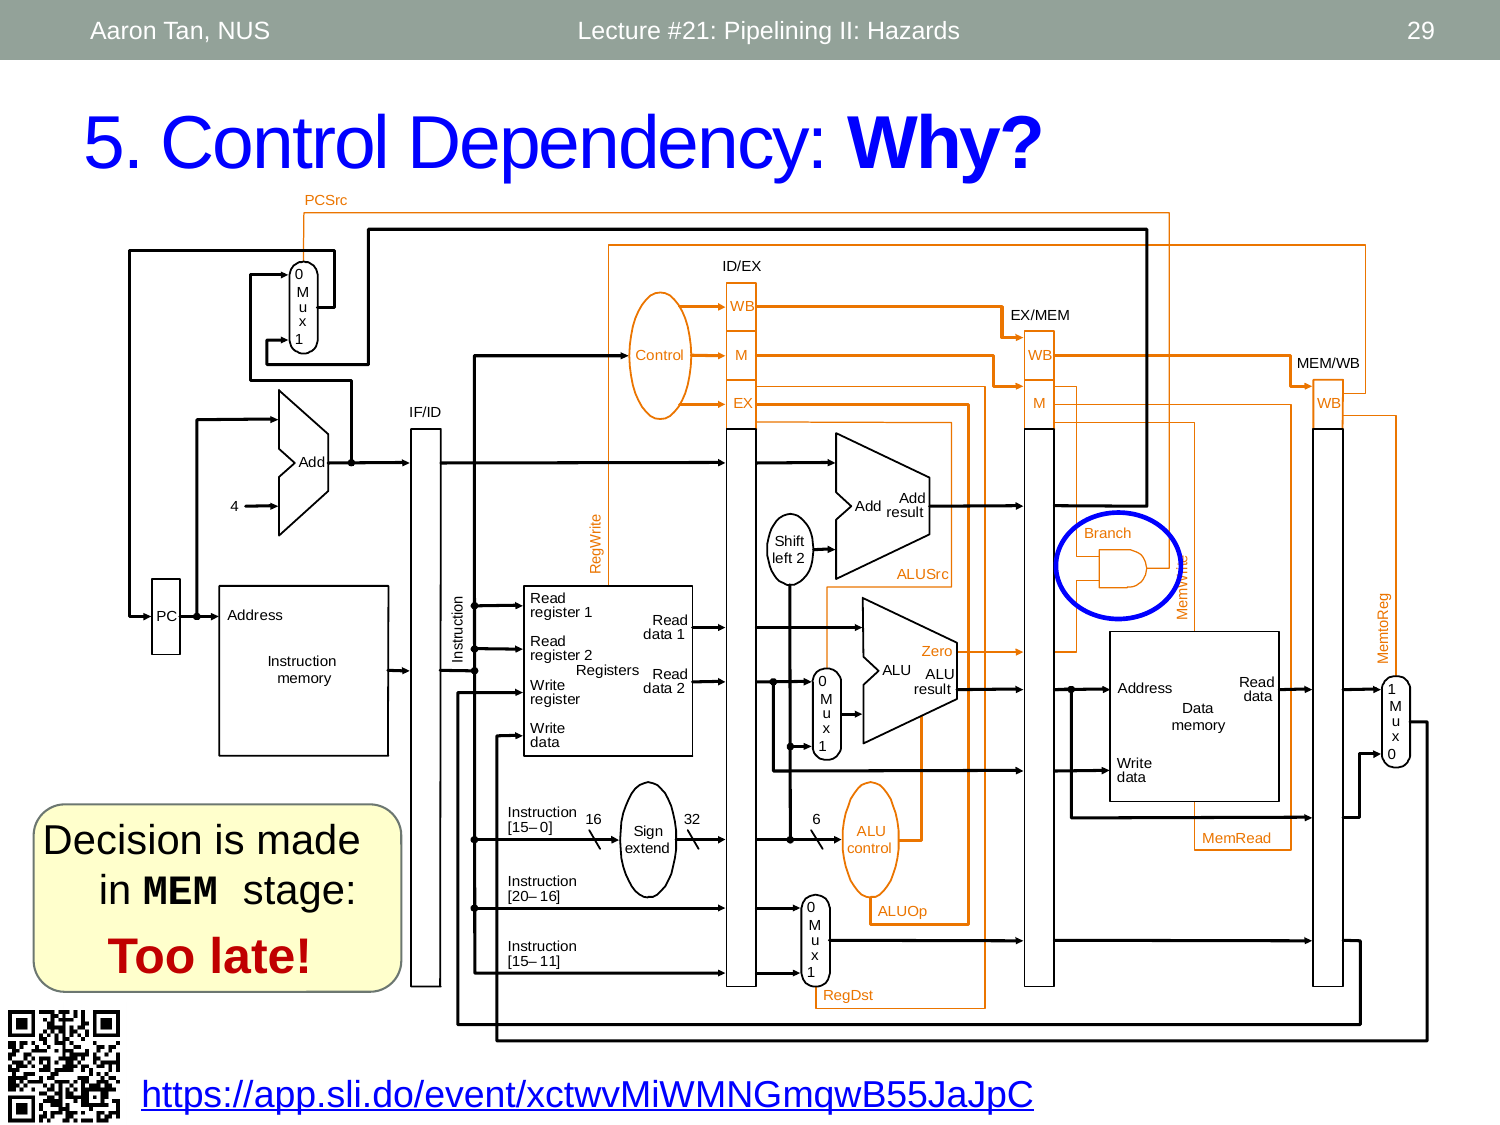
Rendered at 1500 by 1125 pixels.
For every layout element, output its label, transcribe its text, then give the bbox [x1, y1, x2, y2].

footer Lecture #21: Pipelining II: Hazards [562, 3, 1238, 57]
slide_number 29 [1308, 3, 1450, 57]
text_box Decision is made in MEM stage: Too late! [31, 802, 123, 994]
picture [0, 191, 1432, 1125]
slide_number Aaron Tan, NUS [75, 3, 550, 57]
title 5. Control Dependency: Why? [68, 86, 1450, 192]
